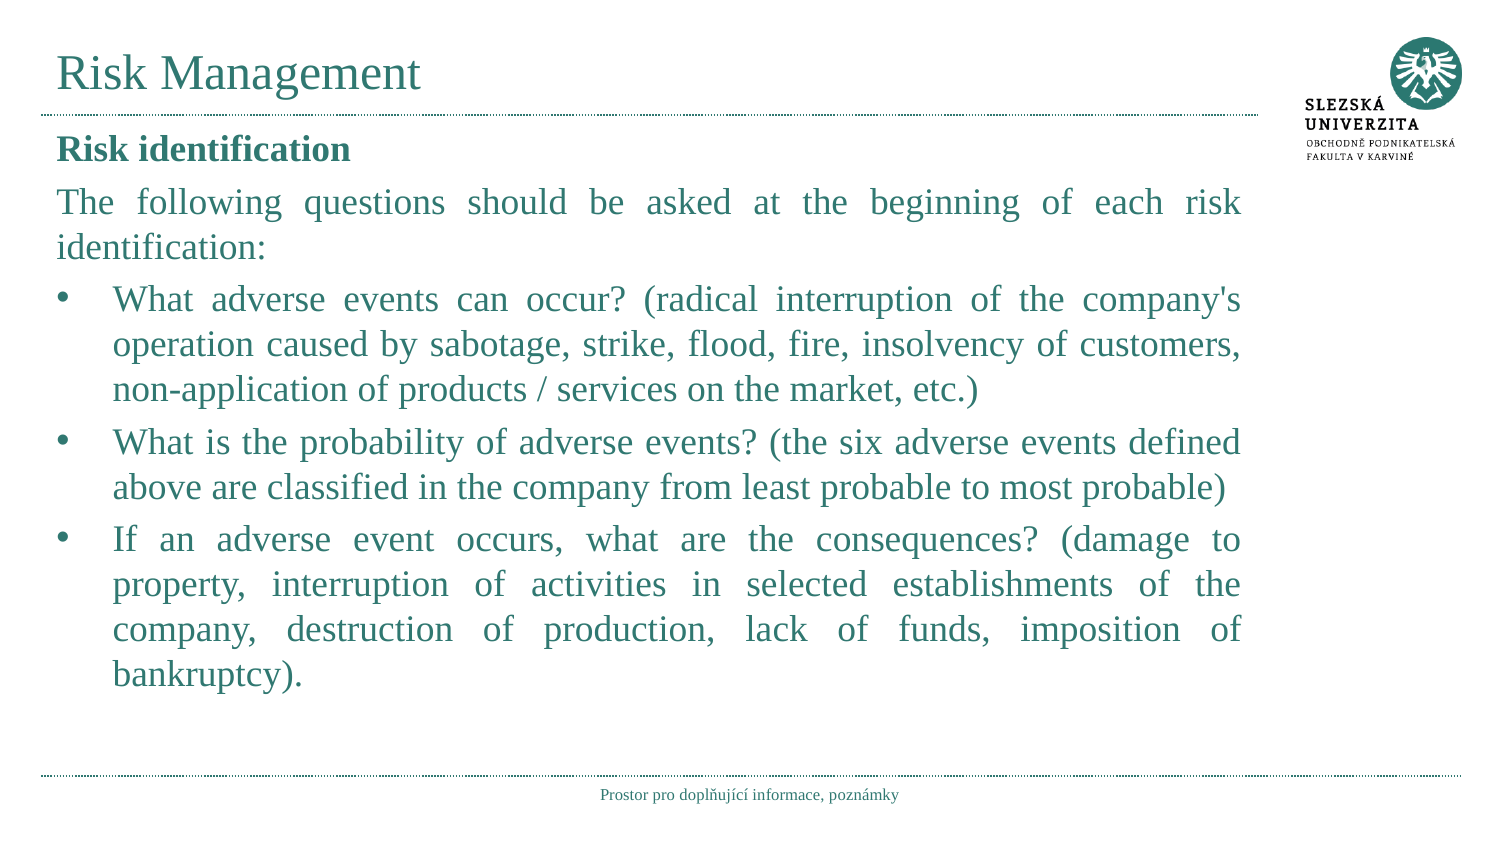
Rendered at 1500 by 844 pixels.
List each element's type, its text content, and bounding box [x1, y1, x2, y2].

picture [1305, 37, 1462, 160]
text_box Prostor pro doplňující informace, poznámky [442, 776, 1058, 811]
title Risk Management [41, 32, 1034, 116]
text_box Risk identification The following questions should be asked at the beginning of each risk identification: What adverse events can occur? (radical interruption of the company's operation caused by sabotage, strike, flood, fire, insolvency of customers, non-application of products / services on the market, etc.) What is the probability of adverse events? (the six adverse events defined above are classified in the company from least probable to most probable) If an adverse event occurs, what are the consequences? (damage to property, interruption of activities in selected establishments of the company, destruction of production, lack of funds, imposition of bankruptcy). [41, 116, 1258, 625]
